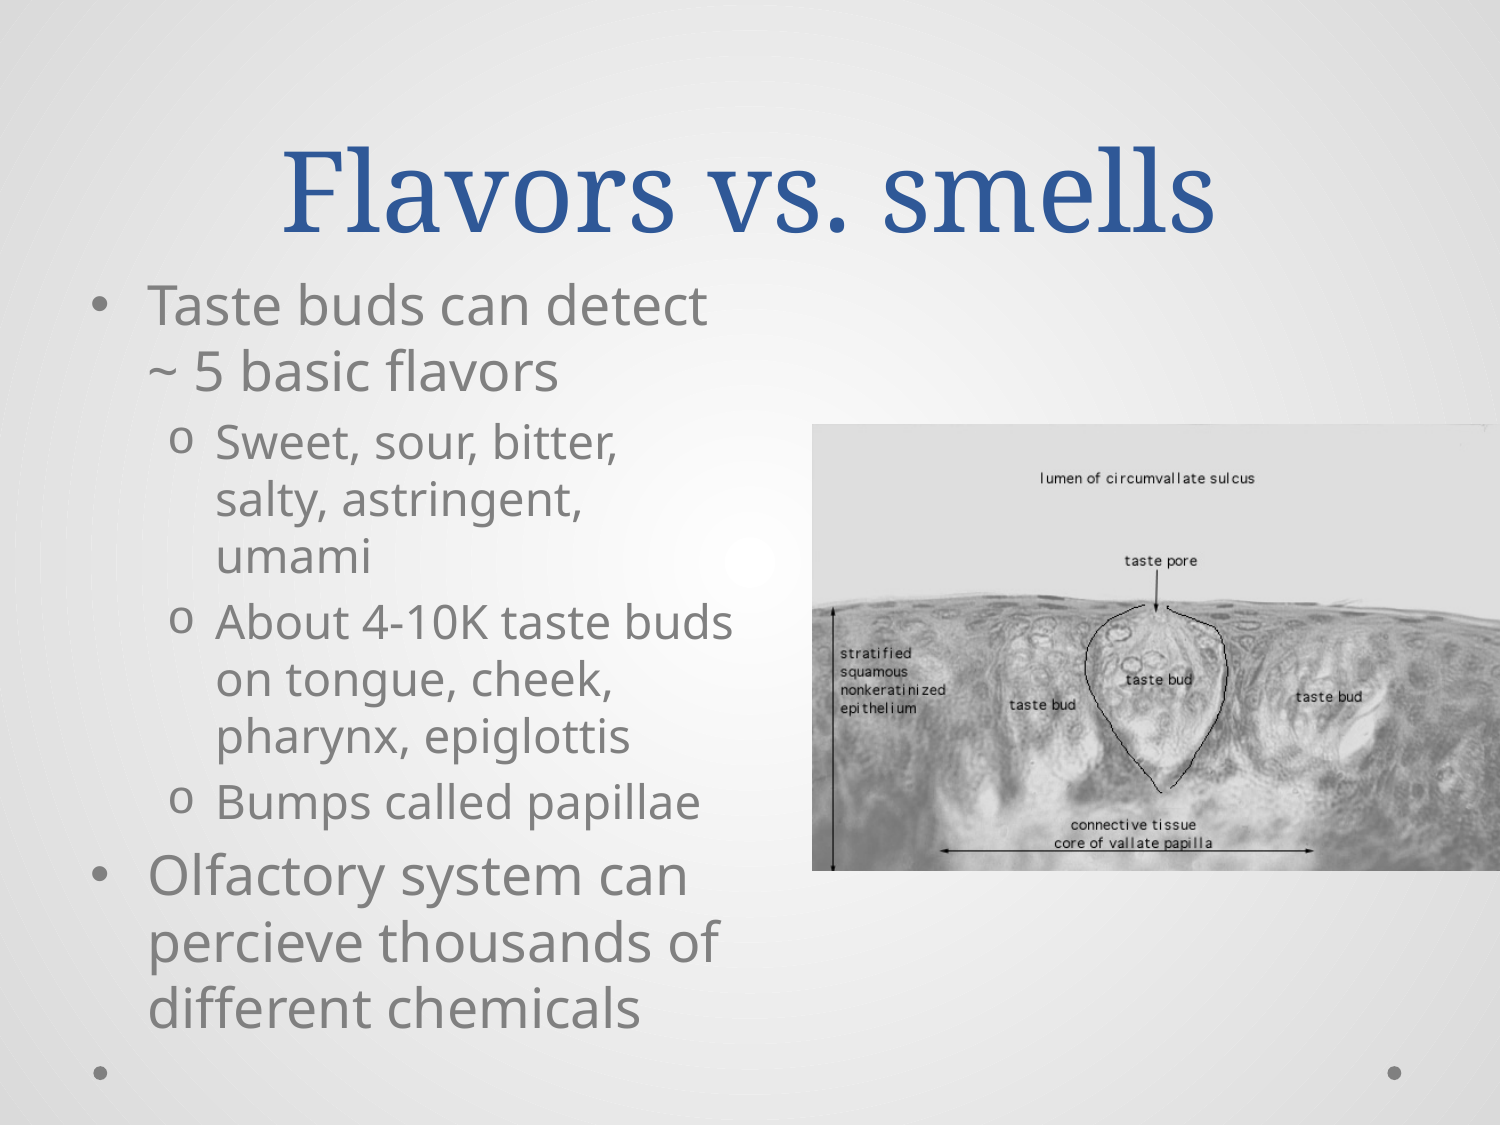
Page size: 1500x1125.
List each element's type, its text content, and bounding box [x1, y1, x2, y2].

title Flavors vs. smells [75, 0, 1425, 263]
picture [812, 424, 1500, 871]
list Taste buds can detect ~ 5 basic flavors Sweet, sour, bitter, salty, astringent, umami About 4-10K taste buds on tongue, cheek, pharynx, epiglottis Bumps called papillae Olfactory system can percieve thousands of different chemicals [75, 262, 750, 1100]
